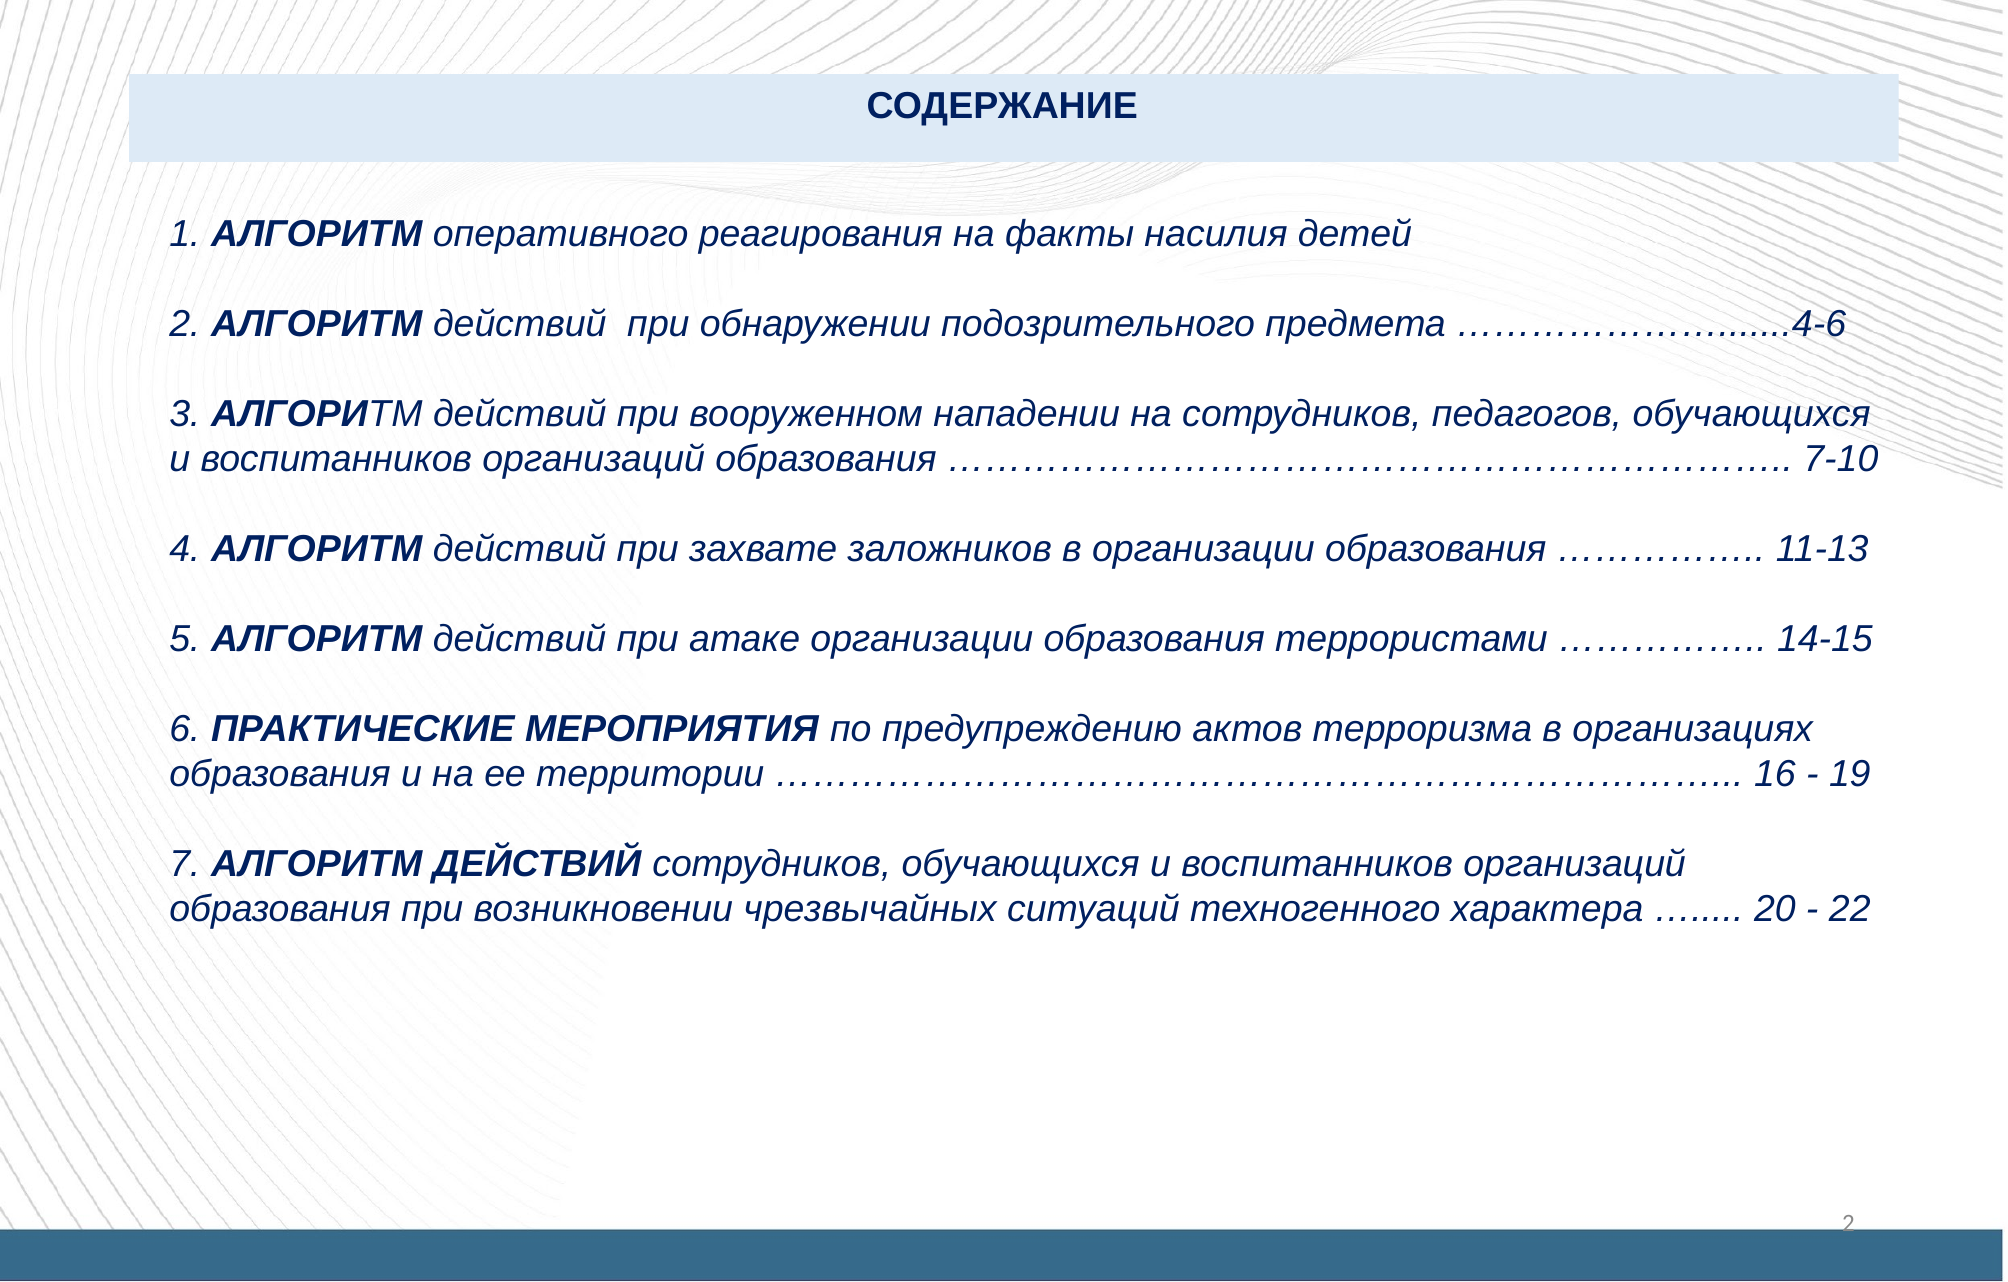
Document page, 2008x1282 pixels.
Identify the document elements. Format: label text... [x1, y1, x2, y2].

text_box при необходимости укрыться за предметами, обеспечивающими защиту (угол здания, колона, толстое дерево, автомашина) [0, 0, 2008, 1282]
text_box СОДЕРЖАНИЕ [430, 74, 1574, 130]
slide_number 2 [1418, 1187, 1870, 1256]
text_box 1. АЛГОРИТМ оперативного реагирования на факты насилия детей 2. АЛГОРИТМ действий при обнаружении подозрительного предмета ………………….......4-6 3. АЛГОРИТМ действий при вооруженном нападении на сотрудников, педагогов, обучающихся и воспитанников организаций образования ………………………………………………………….. 7-10 4. АЛГОРИТМ действий при захвате заложников в организации образования …………….. 11-13 5. АЛГОРИТМ действий при атаке организации образования террористами …………….. 14-15 6. ПРАКТИЧЕСКИЕ МЕРОПРИЯТИЯ по предупреждению актов терроризма в организациях образования и на ее территории …………………………………………………………………... 16 - 19 7. АЛГОРИТМ ДЕЙСТВИЙ сотрудников, обучающихся и воспитанников организаций образования при возникновении чрезвычайных ситуаций техногенного характера …..... 20 - 22 [154, 202, 1899, 937]
text_box [129, 74, 1899, 162]
